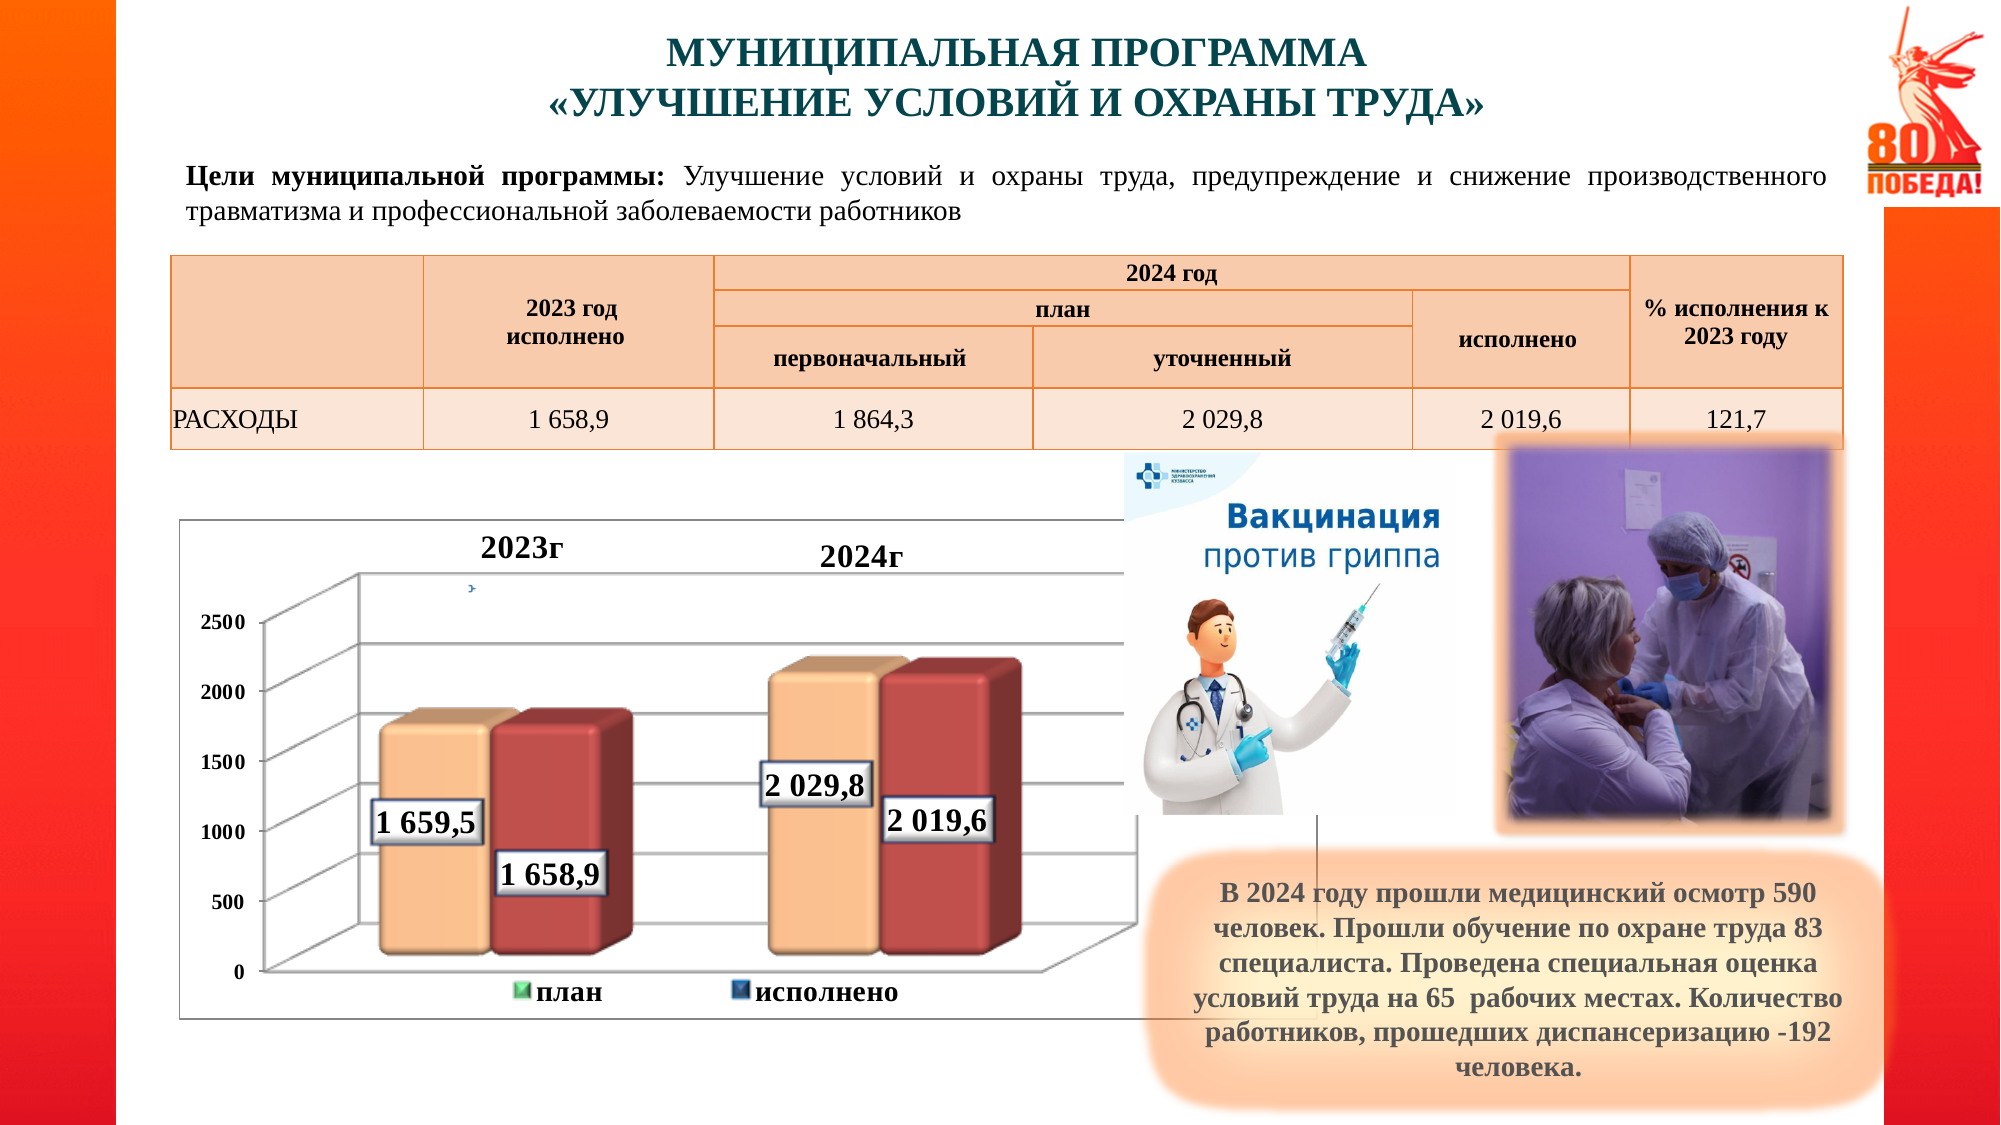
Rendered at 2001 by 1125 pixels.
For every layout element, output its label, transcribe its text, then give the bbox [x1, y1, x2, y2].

table_header 2024 год [715, 256, 1629, 289]
table_header [172, 256, 423, 387]
table_cell РАСХОДЫ [1247, 924, 1818, 1033]
table_cell план [715, 291, 1412, 325]
picture [1123, 452, 1456, 815]
table_cell исполнено [1413, 291, 1629, 387]
table_cell 1 864,3 [715, 389, 1032, 449]
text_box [170, 511, 1325, 1026]
title МУНИЦИПАЛЬНАЯ ПРОГРАММА «УЛУЧШЕНИЕ УСЛОВИЙ И ОХРАНЫ ТРУДА» [183, 0, 1851, 149]
table_cell РАСХОДЫ [172, 389, 423, 449]
table_cell 537 443,2 [1186, 879, 1862, 1077]
text_box В 2024 году прошли медицинский осмотр 590 человек. Прошли обучение по охране труда 83 специалиста. Проведена специальная оценка условий труда на 65 рабочих местах. Количество работников, прошедших диспансеризацию -192 человека. [1325, 952, 1790, 1005]
text_box тыс.руб. [1325, 943, 1799, 1014]
text_box Цели муниципальной программы: Улучшение условий и охраны труда, предупреждение и снижение производственного травматизма и профессиональной заболеваемости работников [171, 148, 1843, 234]
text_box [1325, 938, 1803, 1019]
table_header 2023 год исполнено [424, 256, 713, 387]
table_cell 1 658,9 [424, 389, 713, 449]
table_cell 121,7 [1631, 389, 1842, 430]
picture [1854, 0, 2000, 1125]
picture [0, 0, 116, 1125]
table_header % исполнения к 2023 году [1631, 256, 1842, 387]
table_cell 2 019,6 [1413, 389, 1629, 449]
table_cell уточненный [1034, 327, 1412, 387]
table_cell 2 029,8 [1034, 389, 1412, 449]
table_cell первоначальный [715, 327, 1032, 387]
picture [1499, 436, 1840, 830]
table_cell 8,0 [1325, 931, 1811, 1026]
